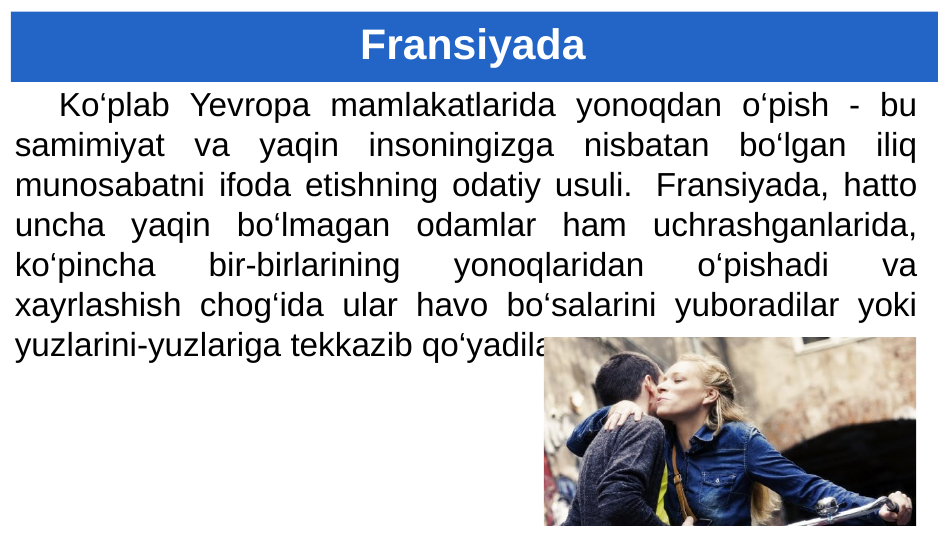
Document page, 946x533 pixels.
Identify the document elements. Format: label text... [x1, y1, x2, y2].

text_box Ko‘plab Yevropa mamlakatlarida yonoqdan o‘pish - bu samimiyat va yaqin insoningizga nisbatan bo‘lgan iliq munosabatni ifoda etishning odatiy usuli. Fransiyada, hatto uncha yaqin bo‘lmagan odamlar ham uchrashganlarida, ko‘pincha bir-birlarining yonoqlaridan o‘pishadi va xayrlashish chog‘ida ular havo bo‘salarini yuboradilar yoki yuzlarini-yuzlariga tekkazib qo‘yadilar. [0, 76, 934, 371]
picture [543, 336, 917, 526]
title Fransiyada [49, 16, 897, 69]
